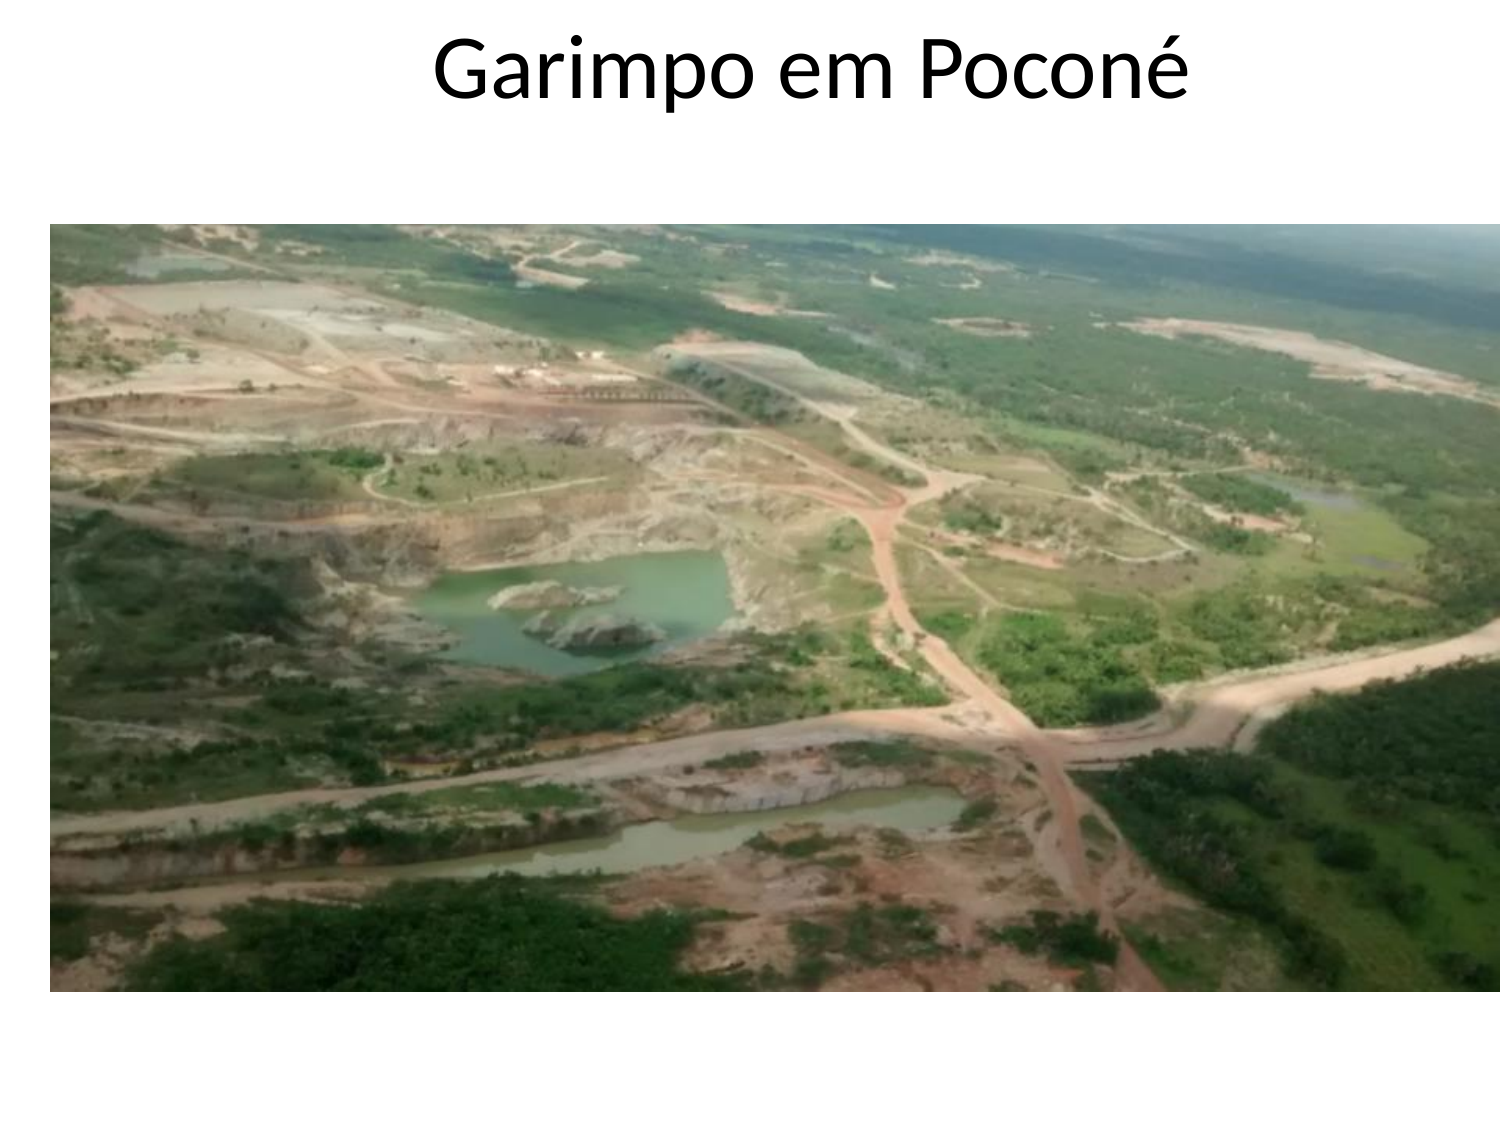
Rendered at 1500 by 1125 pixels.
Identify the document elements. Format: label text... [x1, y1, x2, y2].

picture [49, 224, 1500, 992]
text_box Garimpo em Poconé [174, 0, 1450, 138]
